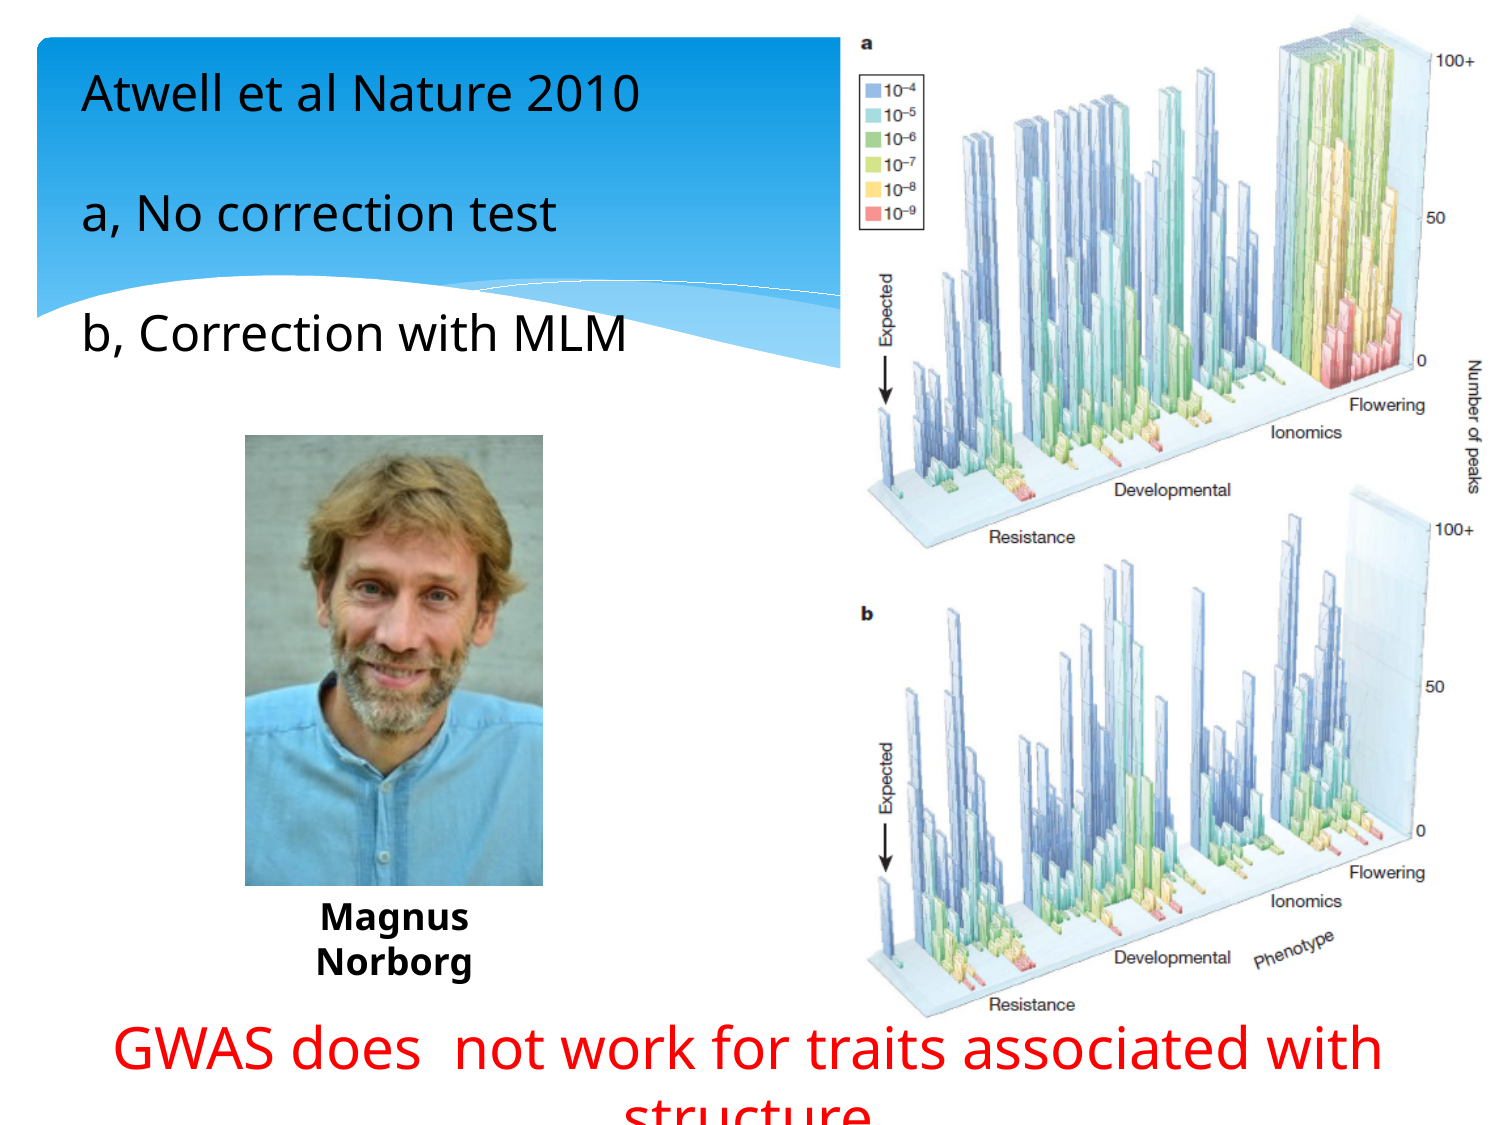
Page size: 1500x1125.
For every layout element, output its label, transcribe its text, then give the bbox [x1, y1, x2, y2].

title GWAS does not work for traits associated with structure [0, 1037, 1497, 1125]
text_box Magnus Norborg [245, 894, 543, 991]
text_box Atwell et al Nature 2010 a, No correction test b, Correction with MLM [66, 54, 791, 369]
picture [245, 435, 544, 886]
picture [840, 4, 1497, 1038]
